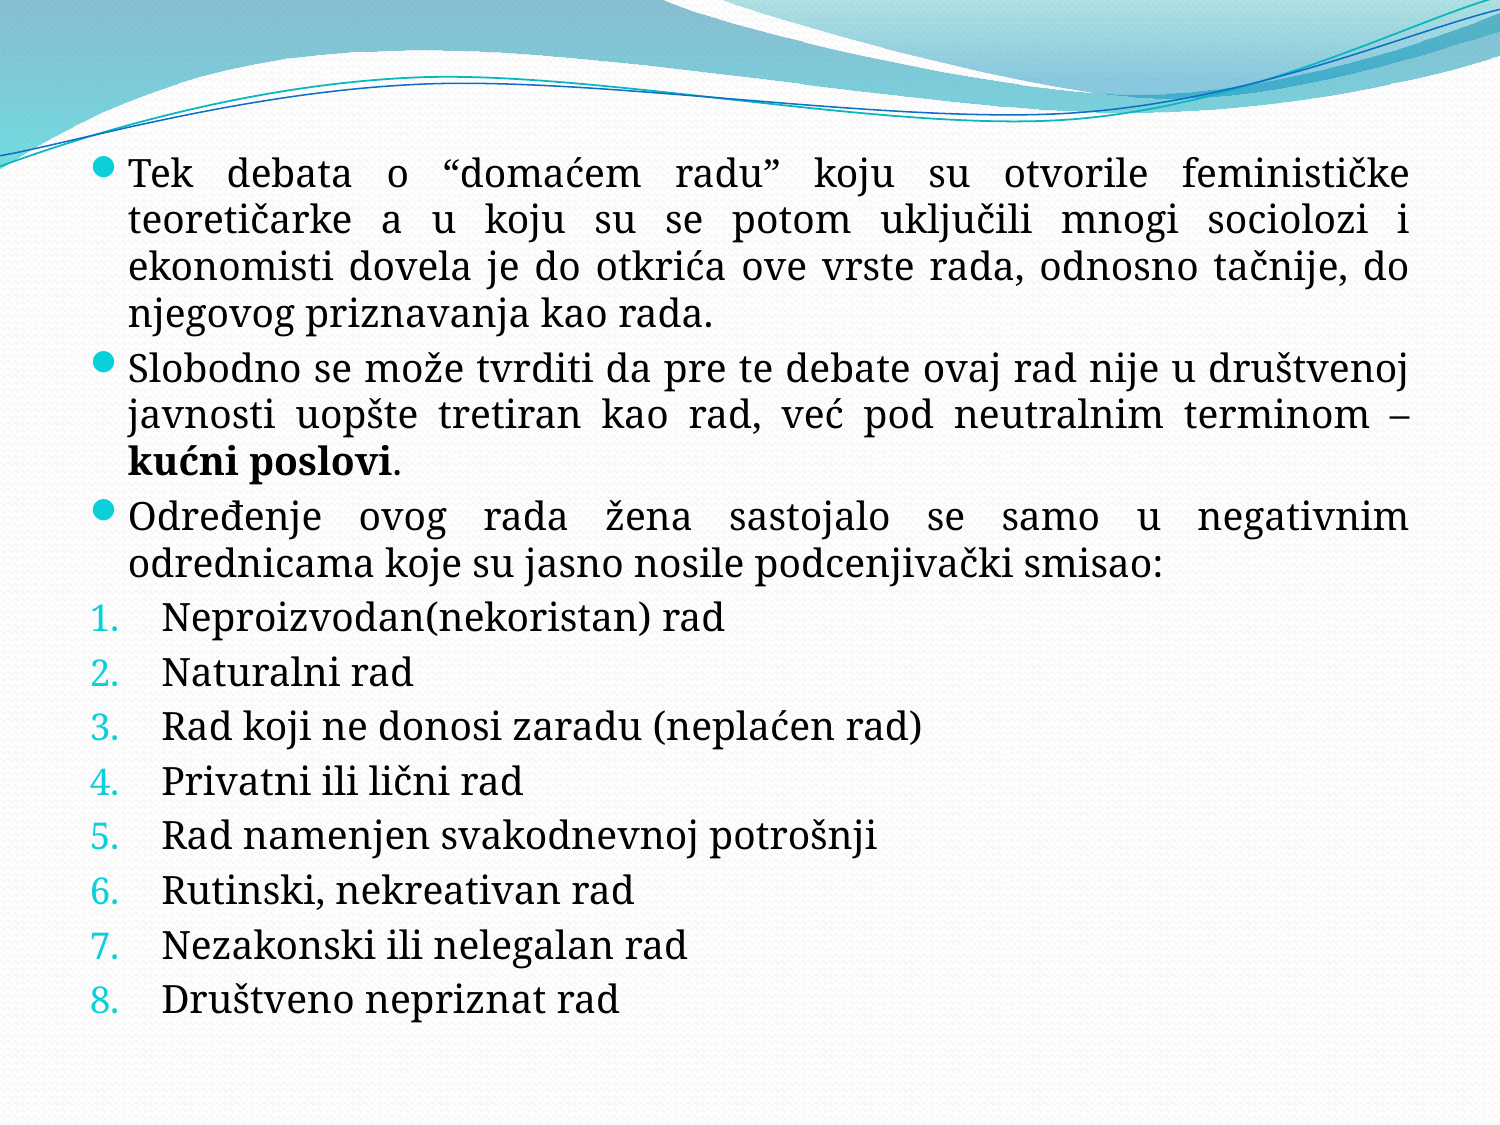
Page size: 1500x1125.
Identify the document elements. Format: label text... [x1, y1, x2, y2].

list Tek debata o “domaćem radu” koju su otvorile feminističke teoretičarke a u koju su se potom uključili mnogi sociolozi i ekonomisti dovela je do otkrića ove vrste rada, odnosno tačnije, do njegovog priznavanja kao rada. Slobodno se može tvrditi da pre te debate ovaj rad nije u društvenoj javnosti uopšte tretiran kao rad, već pod neutralnim terminom – kućni poslovi. Određenje ovog rada žena sastojalo se samo u negativnim odrednicama koje su jasno nosile podcenjivački smisao: Neproizvodan(nekoristan) rad Naturalni rad Rad koji ne donosi zaradu (neplaćen rad) Privatni ili lični rad Rad namenjen svakodnevnoj potrošnji Rutinski, nekreativan rad Nezakonski ili nelegalan rad Društveno nepriznat rad [75, 140, 1425, 1038]
